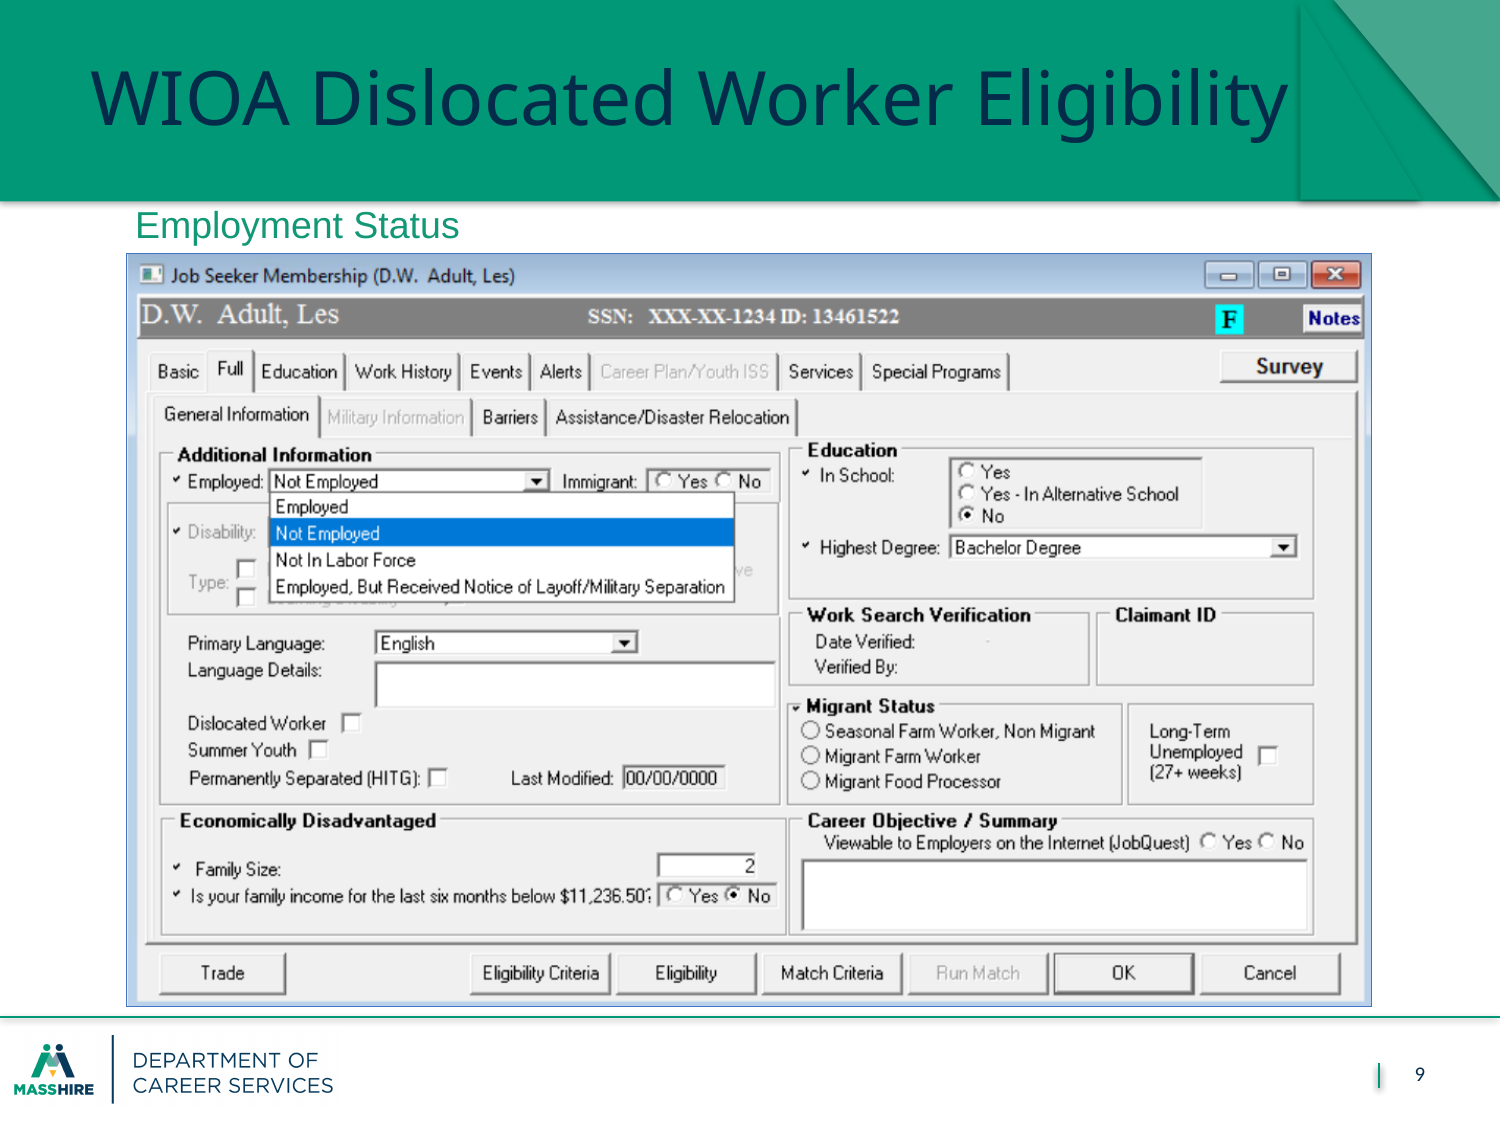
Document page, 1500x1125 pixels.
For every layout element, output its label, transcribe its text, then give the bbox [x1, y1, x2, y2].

picture [6, 1031, 341, 1109]
slide_number 9 [1376, 1042, 1425, 1103]
text_box Employment Status [120, 193, 642, 254]
picture [126, 253, 1372, 1008]
title WIOA Dislocated Worker Eligibility [75, 22, 1408, 180]
